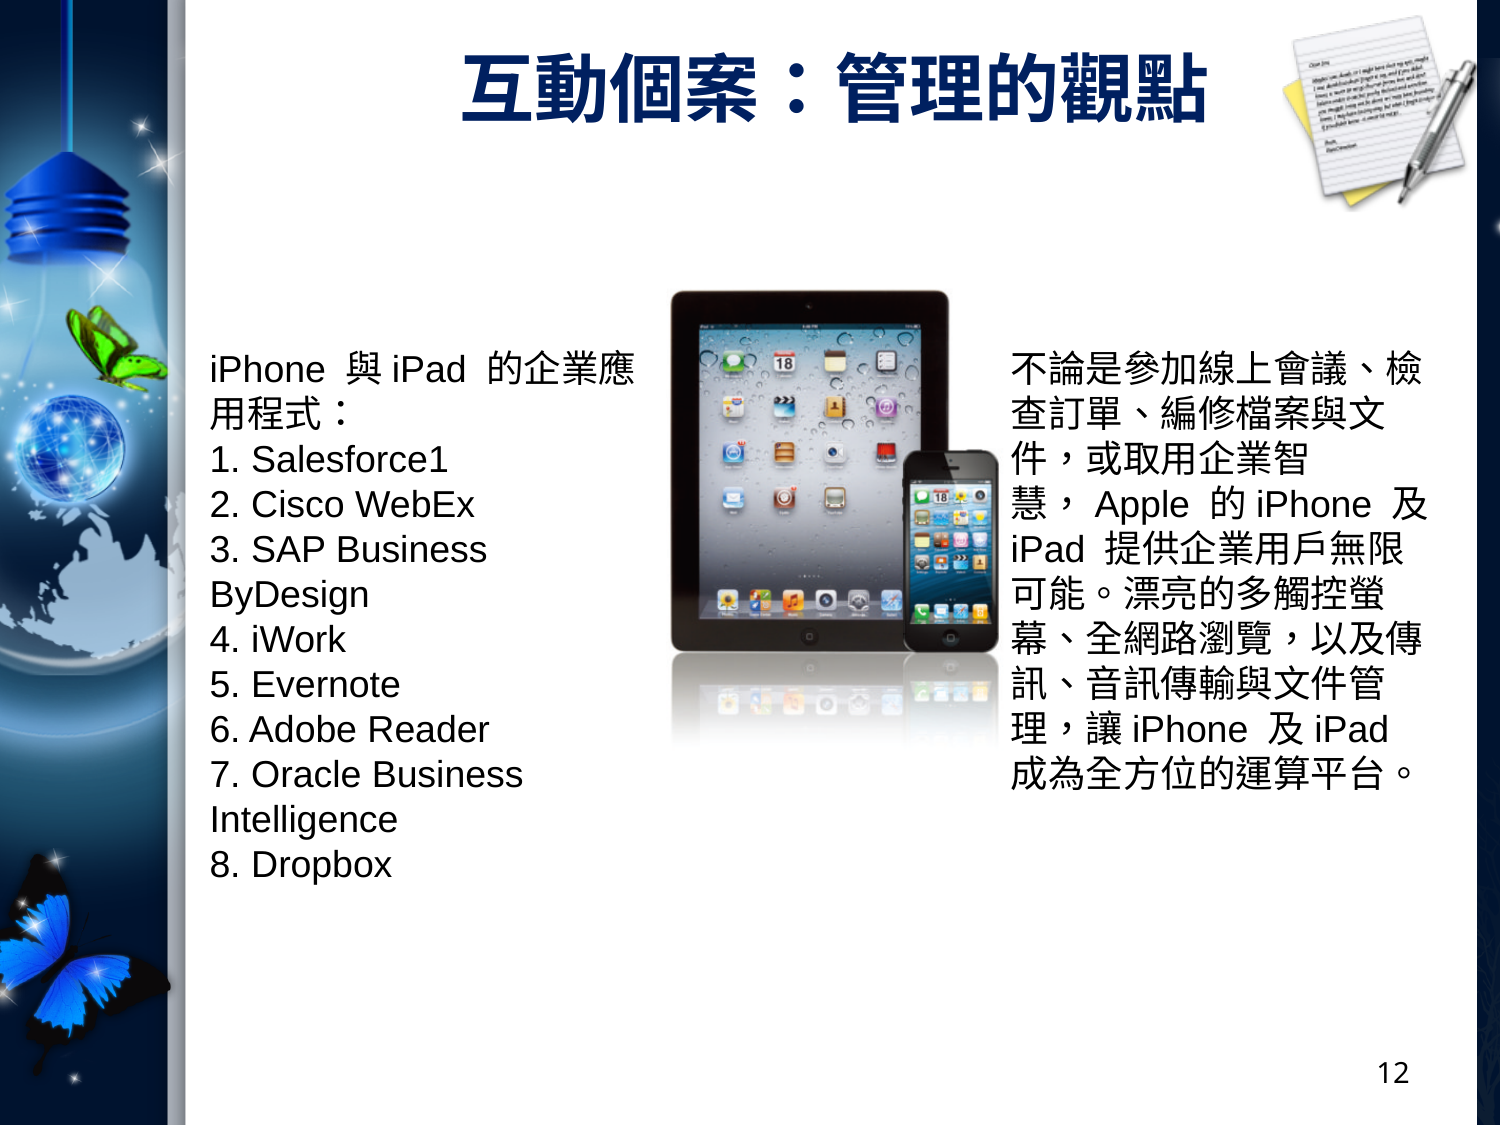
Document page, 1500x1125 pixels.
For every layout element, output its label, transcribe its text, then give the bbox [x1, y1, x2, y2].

title 互動個案：管理的觀點 [211, 9, 1459, 164]
picture [0, 0, 1500, 1125]
slide_number 12 [1074, 1046, 1426, 1125]
text_box 不論是參加線上會議、檢查訂單、編修檔案與文件，或取用企業智慧，Apple 的iPhone 及iPad 提供企業用戶無限可能。漂亮的多觸控螢幕、全網路瀏覽，以及傳訊、音訊傳輸與文件管理，讓iPhone 及iPad 成為全方位的運算平台。 [995, 338, 1448, 803]
text_box iPhone 與iPad 的企業應用程式： 1. Salesforce1 2. Cisco WebEx 3. SAP Business ByDesign 4. iWork 5. Evernote 6. Adobe Reader 7. Oracle Business Intelligence 8. Dropbox [194, 338, 668, 893]
